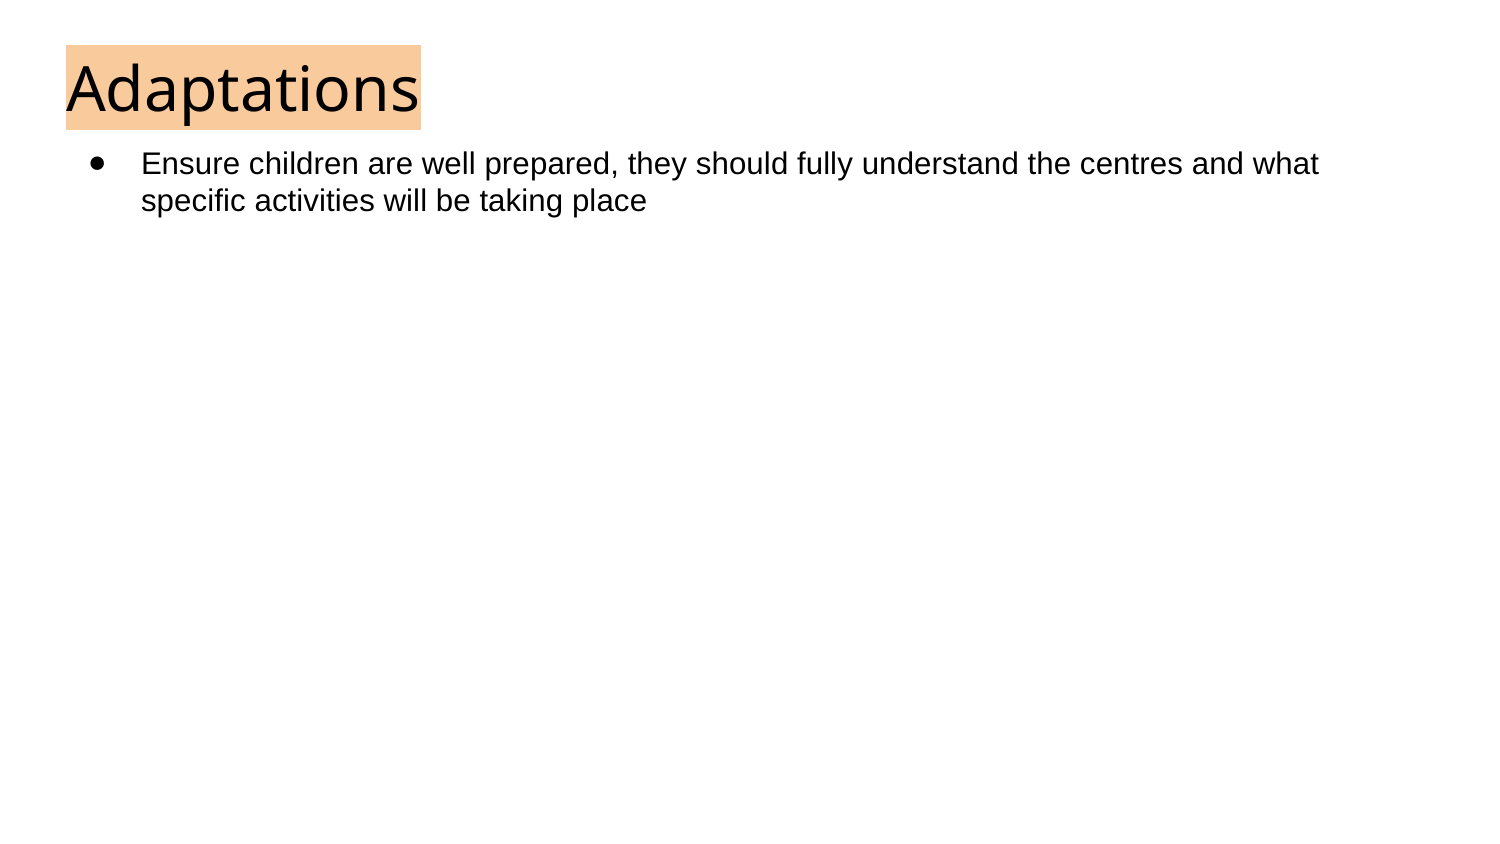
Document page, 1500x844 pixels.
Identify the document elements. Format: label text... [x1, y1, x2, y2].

title Adaptations [51, 33, 1449, 127]
list Ensure children are well prepared, they should fully understand the centres and what specific activities will be taking place [51, 127, 1449, 821]
